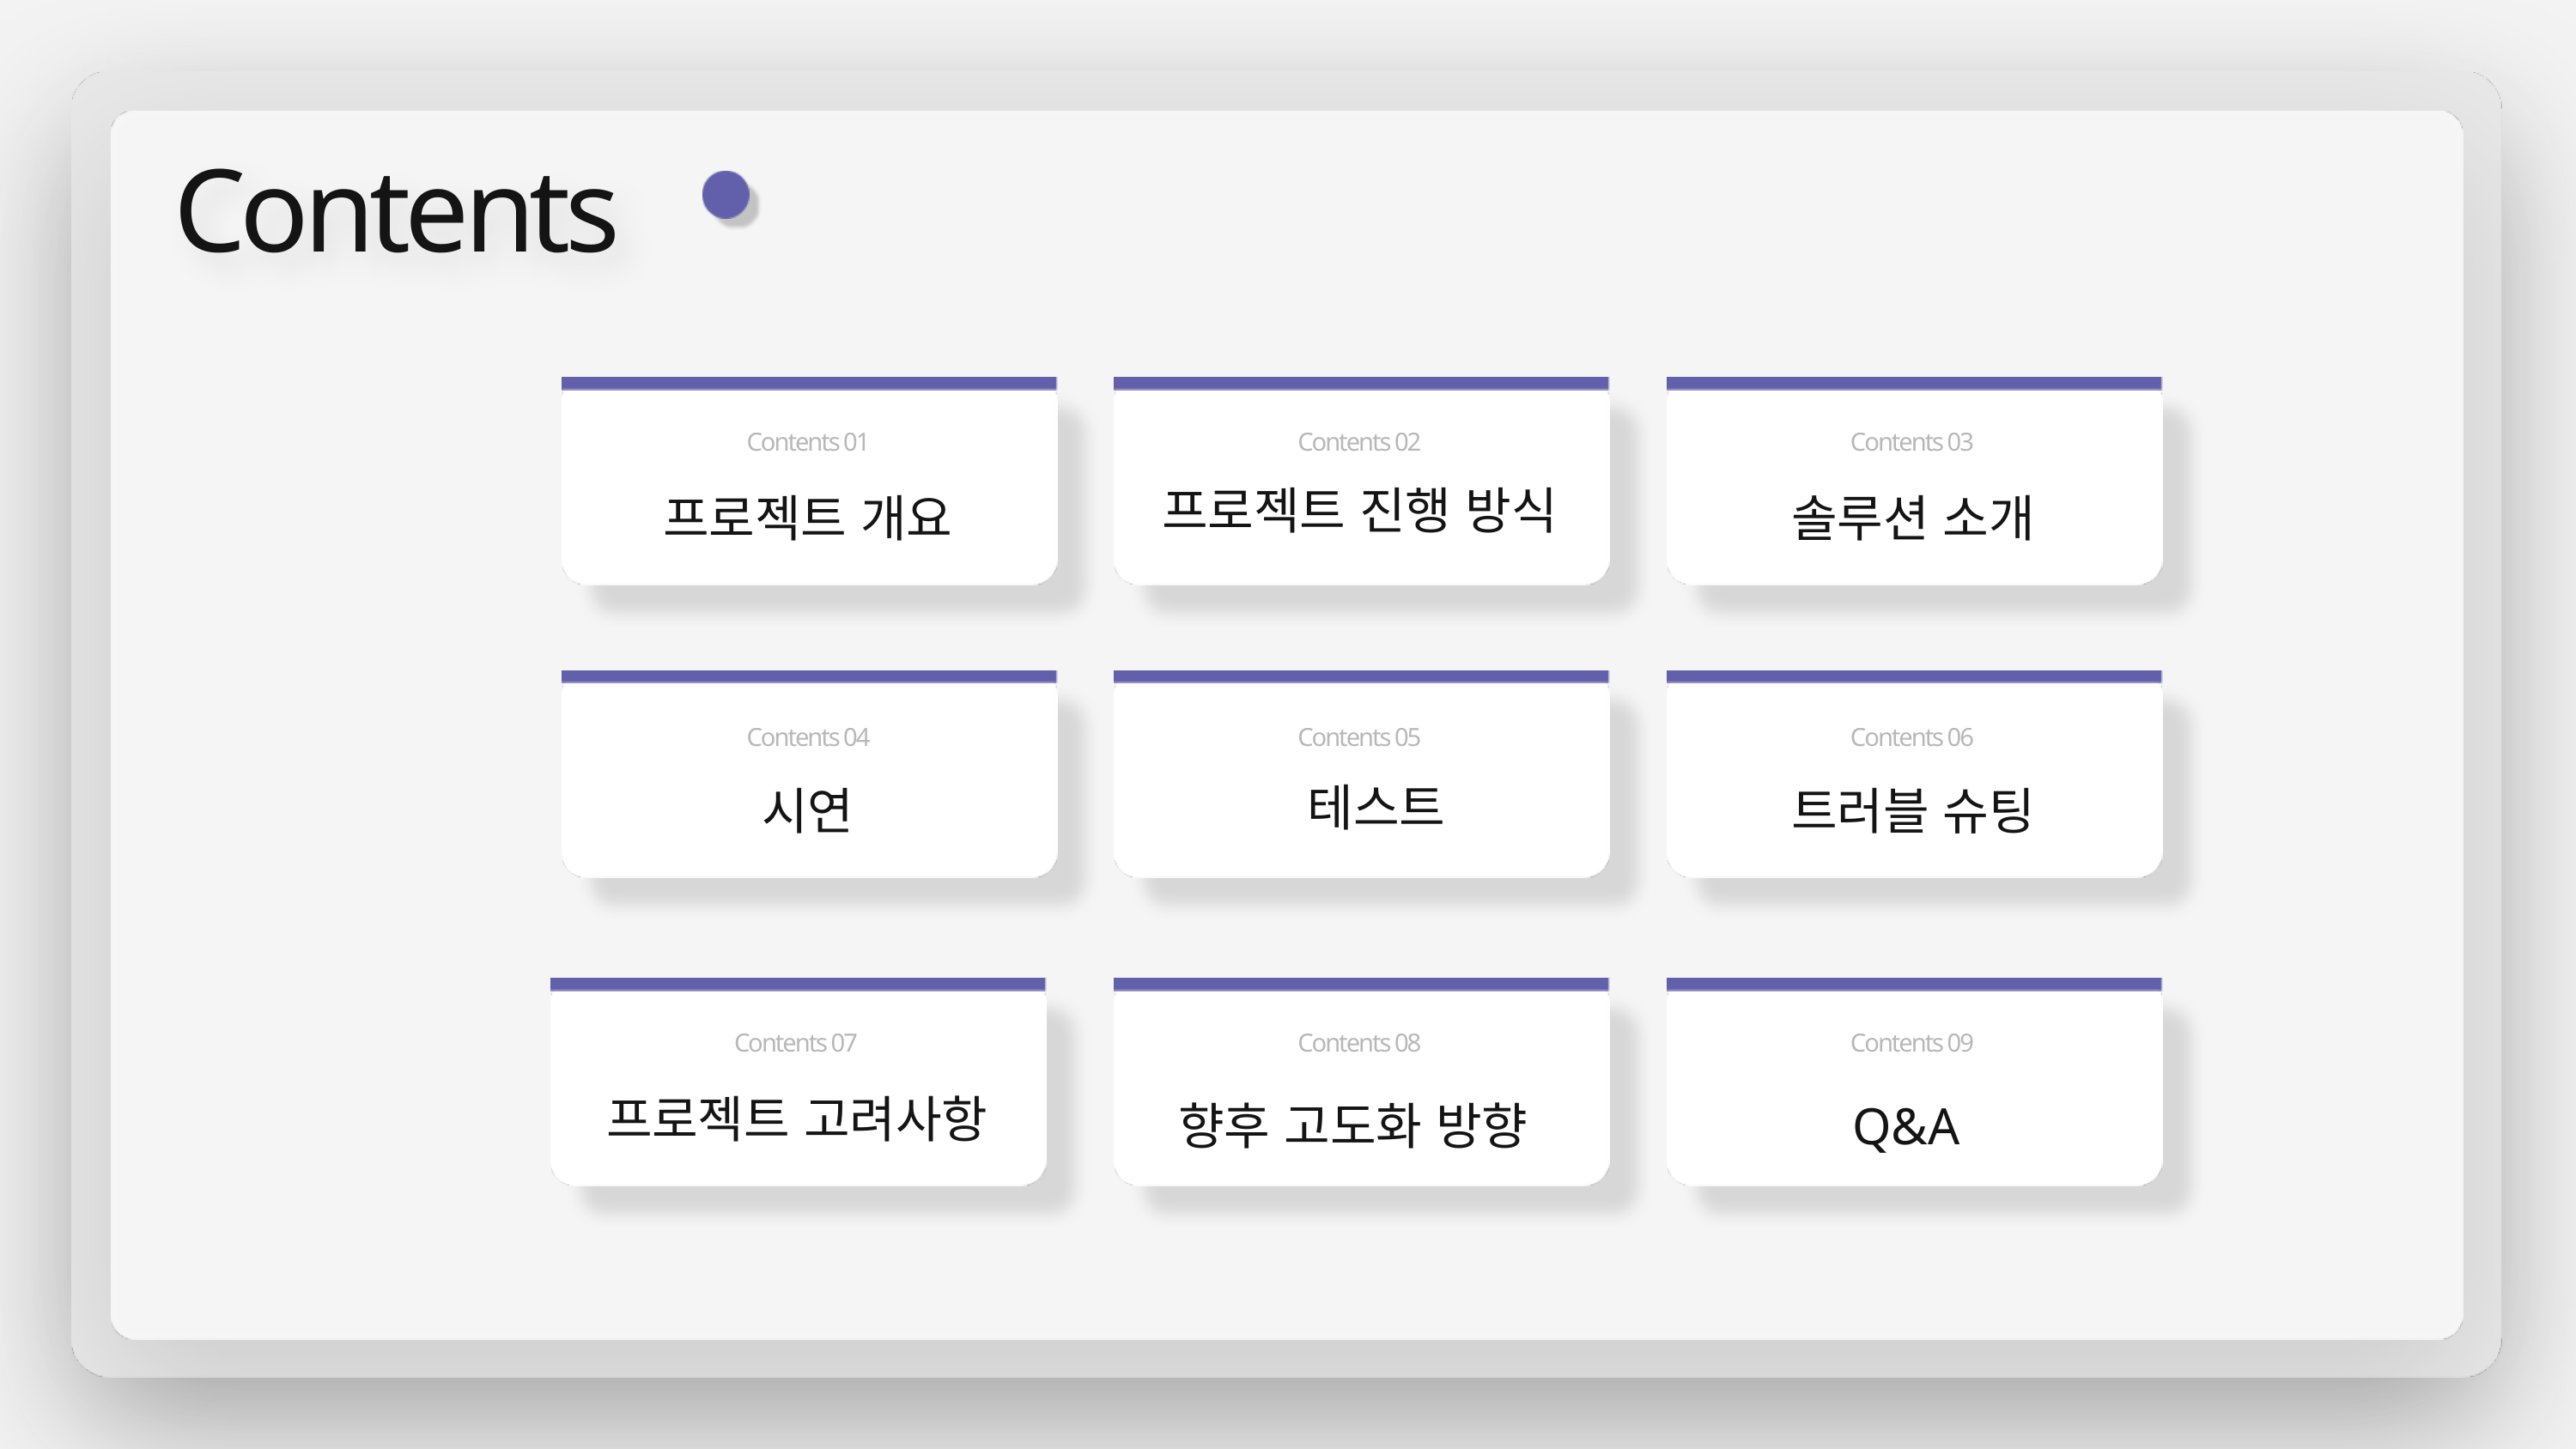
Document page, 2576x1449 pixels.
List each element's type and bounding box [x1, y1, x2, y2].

picture [71, 71, 2503, 1378]
